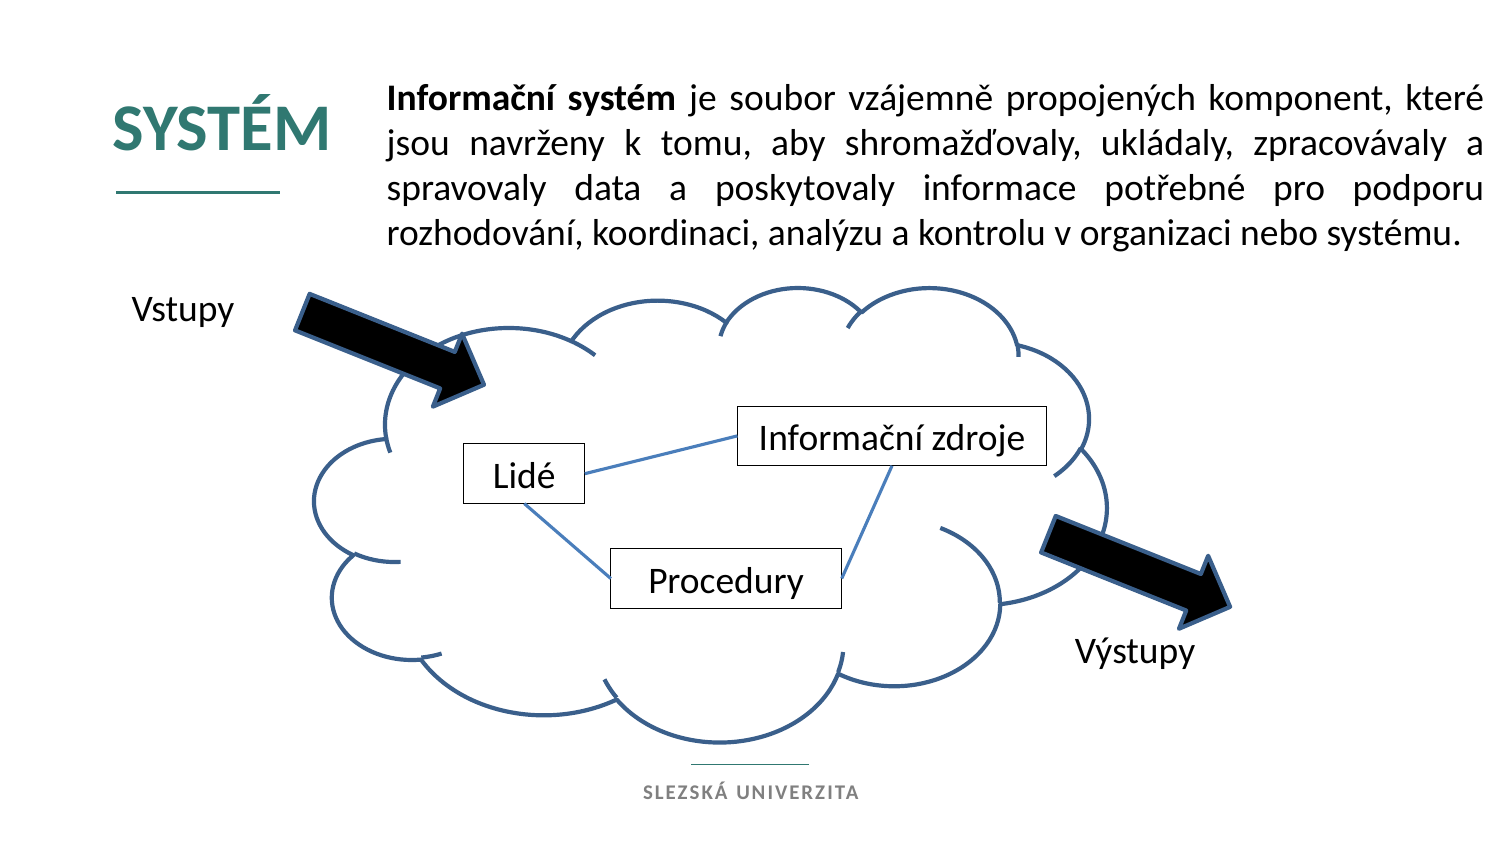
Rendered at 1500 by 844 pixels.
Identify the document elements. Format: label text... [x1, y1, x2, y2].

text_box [116, 276, 1266, 742]
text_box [579, 764, 923, 812]
text_box systém [97, 75, 371, 186]
text_box Informační systém je soubor vzájemně propojených komponent, které jsou navrženy k tomu, aby shromažďovaly, ukládaly, zpracovávaly a spravovaly data a poskytovaly informace potřebné pro podporu rozhodování, koordinaci, analýzu a kontrolu v organizaci nebo systému. [371, 65, 1500, 261]
